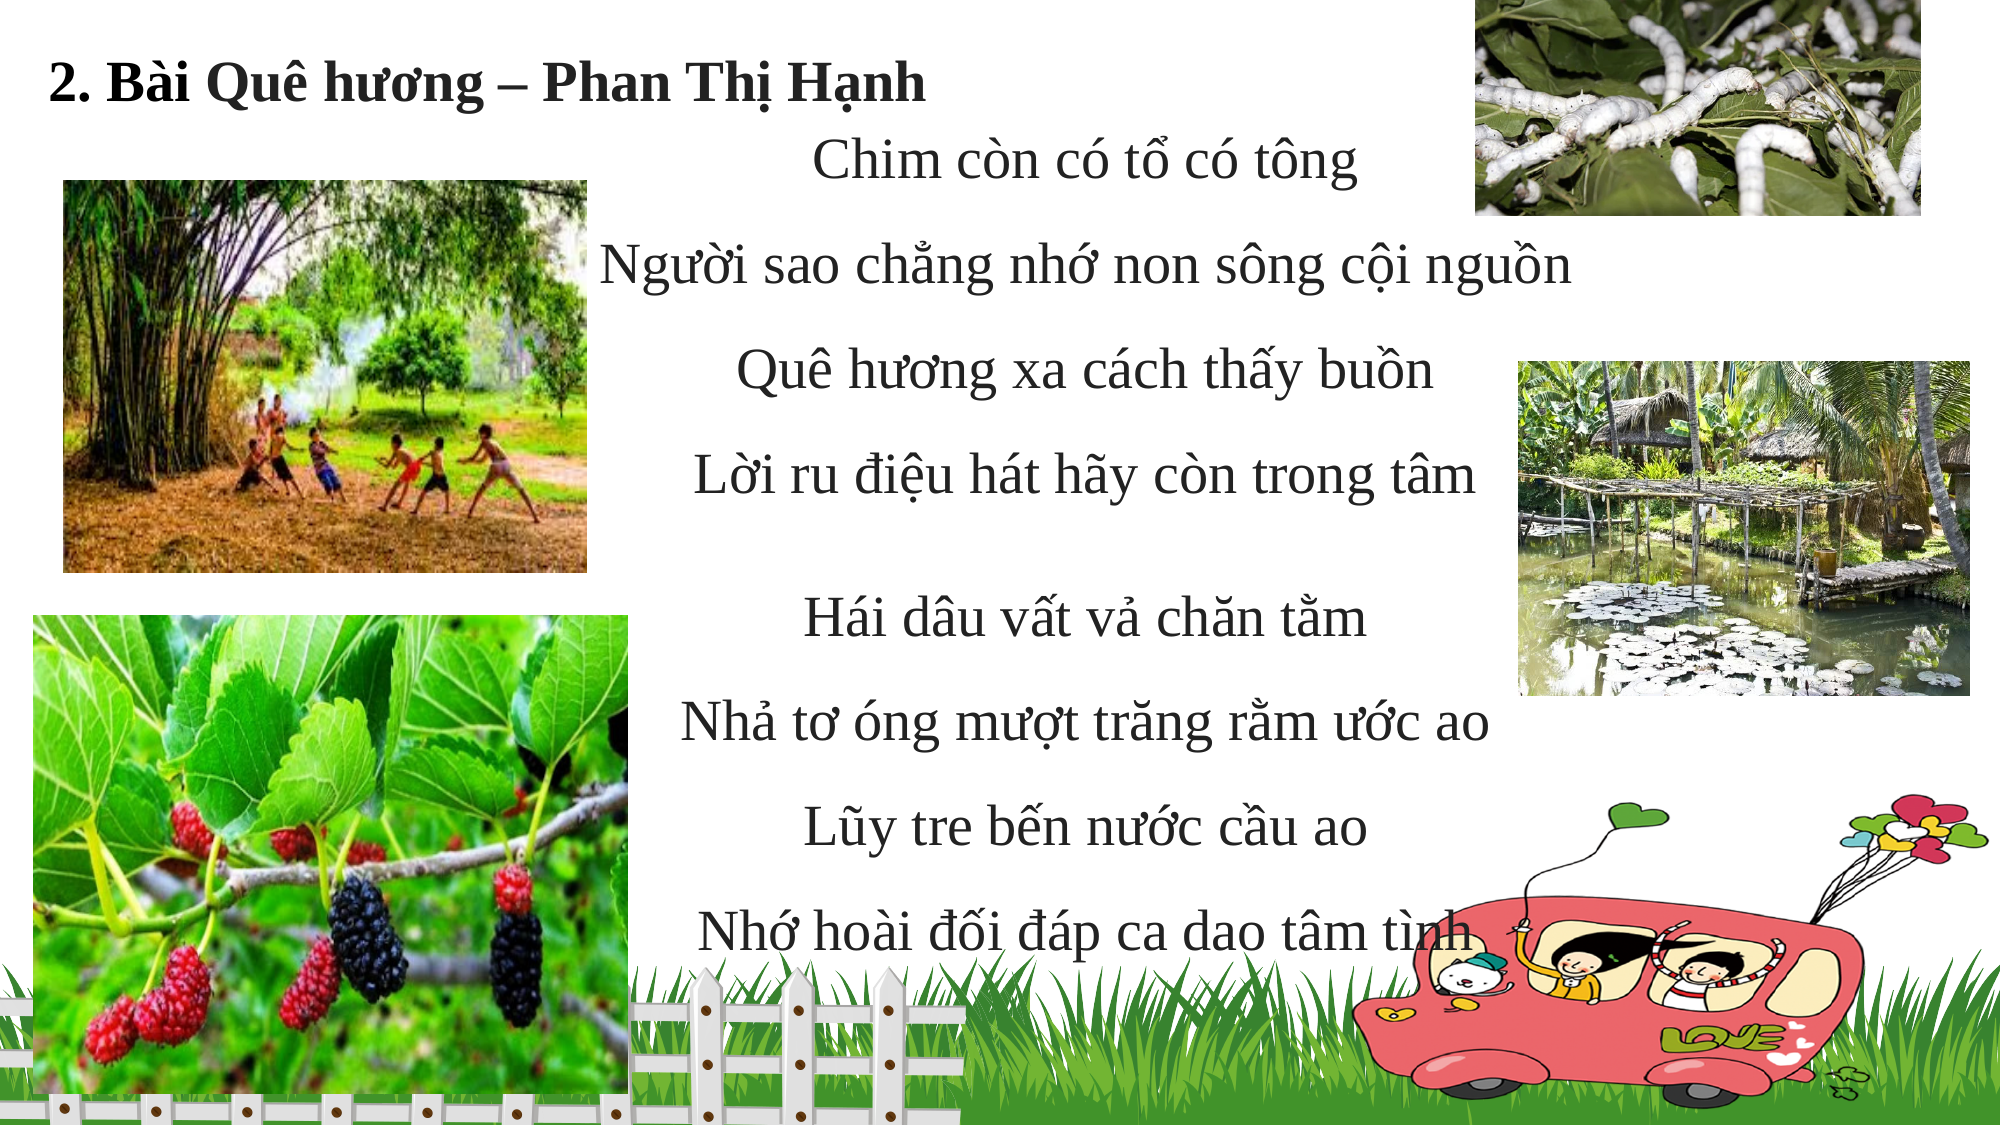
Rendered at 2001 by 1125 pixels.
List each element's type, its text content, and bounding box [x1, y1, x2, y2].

picture [0, 361, 2000, 1125]
text_box 2. Bài Quê hương – Phan Thị Hạnh [33, 0, 1475, 120]
picture [62, 180, 587, 573]
text_box Chim còn có tổ có tông Người sao chẳng nhớ non sông cội nguồn Quê hương xa cách thấy buồn Lời ru điệu hát hãy còn trong tâm Hái dâu vất vả chăn tằm Nhả tơ óng mượt trăng rằm ước ao Lũy tre bến nước cầu ao Nhớ hoài đối đáp ca dao tâm tình [499, 78, 1672, 949]
picture [1475, 0, 1921, 216]
